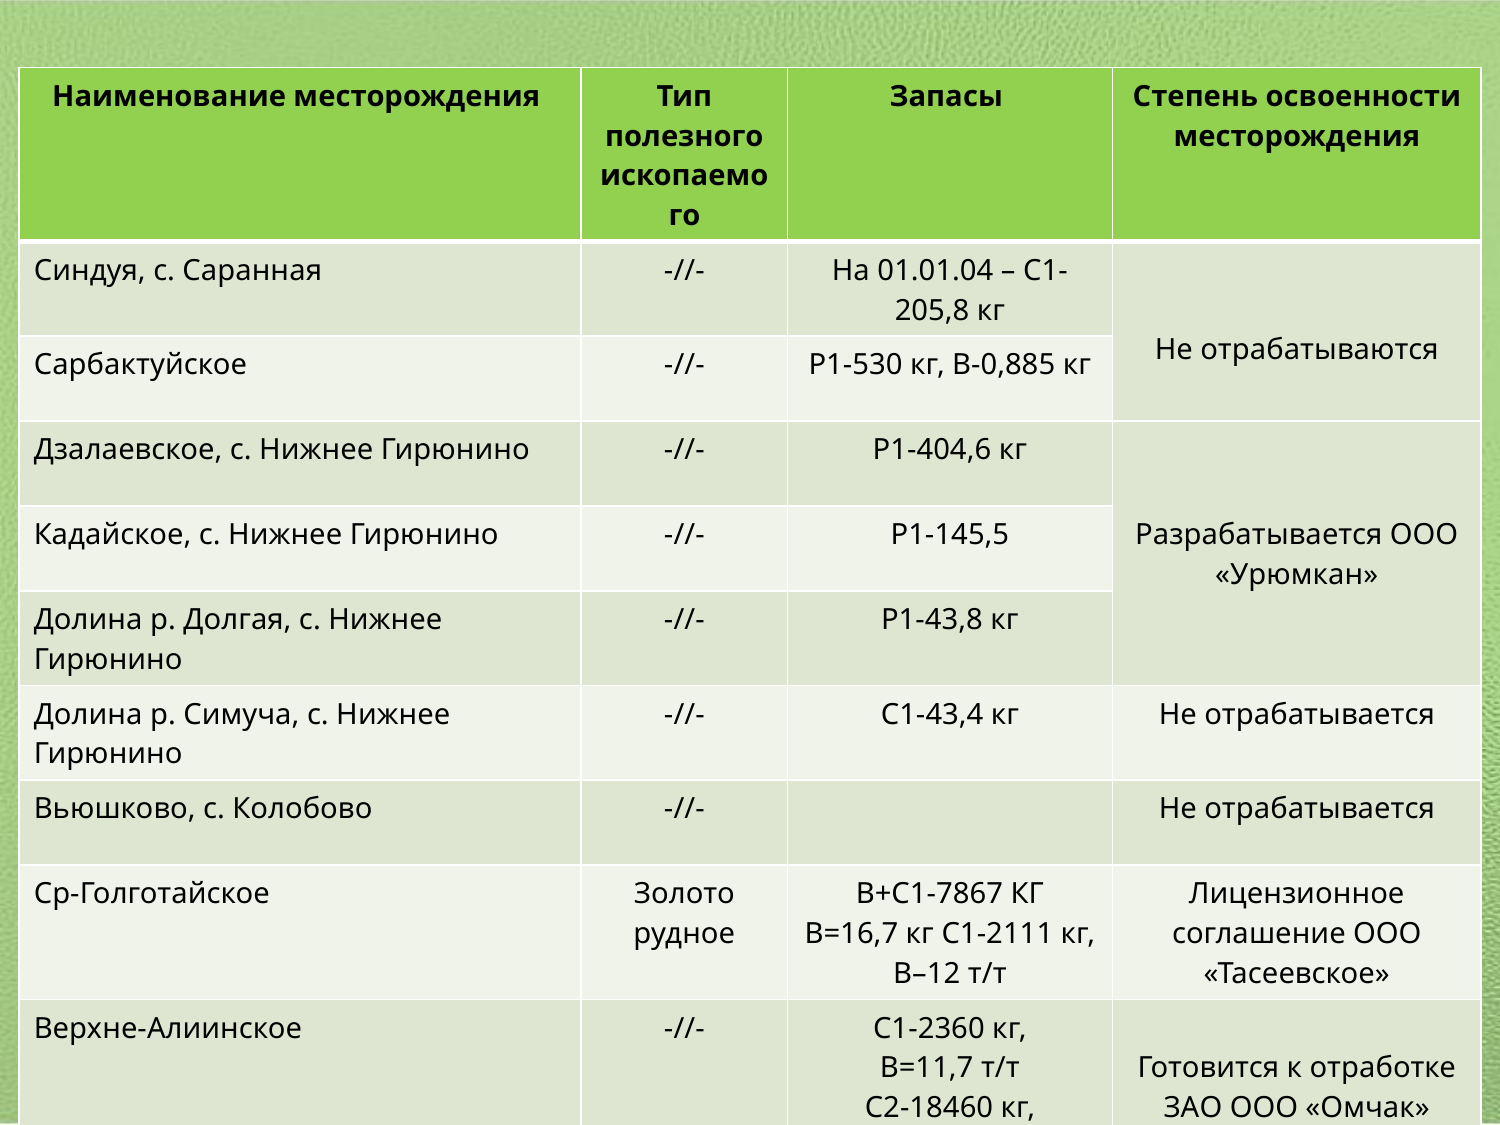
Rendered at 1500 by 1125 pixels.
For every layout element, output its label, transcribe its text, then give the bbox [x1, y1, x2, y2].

table_cell С1-43,4 кг [788, 686, 1112, 779]
table_cell Р1-404,6 кг [788, 422, 1112, 505]
table_cell С1-2360 кг, В=11,7 т/т С2-18460 кг, В=13,2 кг [788, 1000, 1112, 1125]
table_cell Золото рудное [582, 866, 787, 999]
table_header Степень освоенности месторождения [1113, 68, 1480, 239]
table_cell -//- [582, 337, 787, 420]
table_cell Ср-Голготайское [20, 866, 580, 999]
table_cell -//- [582, 244, 787, 335]
table_cell -//- [582, 781, 787, 864]
table_cell -//- [582, 507, 787, 590]
table_cell Долина р. Симуча, с. Нижнее Гирюнино [20, 686, 580, 779]
table_cell Не отрабатываются [1113, 244, 1480, 420]
table_cell Готовится к отработке ЗАО ООО «Омчак» [1113, 1000, 1480, 1125]
table_cell Дзалаевское, с. Нижнее Гирюнино [20, 422, 580, 505]
table_cell Р1-43,8 кг [788, 592, 1112, 685]
table_cell Сарбактуйское [20, 337, 580, 420]
table_cell -//- [582, 686, 787, 779]
table_cell Не отрабатывается [1113, 781, 1480, 864]
picture [0, 0, 1500, 1125]
table_cell [788, 781, 1112, 864]
table_cell Р1-145,5 [788, 507, 1112, 590]
table_cell Верхне-Алиинское [20, 1000, 580, 1125]
table_cell Р1-530 кг, В-0,885 кг [788, 337, 1112, 420]
table_header Наименование месторождения [20, 68, 580, 239]
table_cell -//- [582, 422, 787, 505]
table_cell Лицензионное соглашение ООО «Тасеевское» [1113, 866, 1480, 999]
table_cell Долина р. Долгая, с. Нижнее Гирюнино [20, 592, 580, 685]
table_cell Синдуя, с. Саранная [20, 244, 580, 335]
table_header Запасы [788, 68, 1112, 239]
table_cell Разрабатывается ООО «Урюмкан» [1113, 422, 1480, 685]
table_cell -//- [582, 592, 787, 685]
table_cell Не отрабатывается [1113, 686, 1480, 779]
table_cell На 01.01.04 – С1-205,8 кг [788, 244, 1112, 335]
table_cell Вьюшково, с. Колобово [20, 781, 580, 864]
table_cell В+С1-7867 КГ В=16,7 кг С1-2111 кг, В–12 т/т [788, 866, 1112, 999]
table_cell -//- [582, 1000, 787, 1125]
table_cell Кадайское, с. Нижнее Гирюнино [20, 507, 580, 590]
table_header Тип полезного ископаемого [582, 68, 787, 239]
